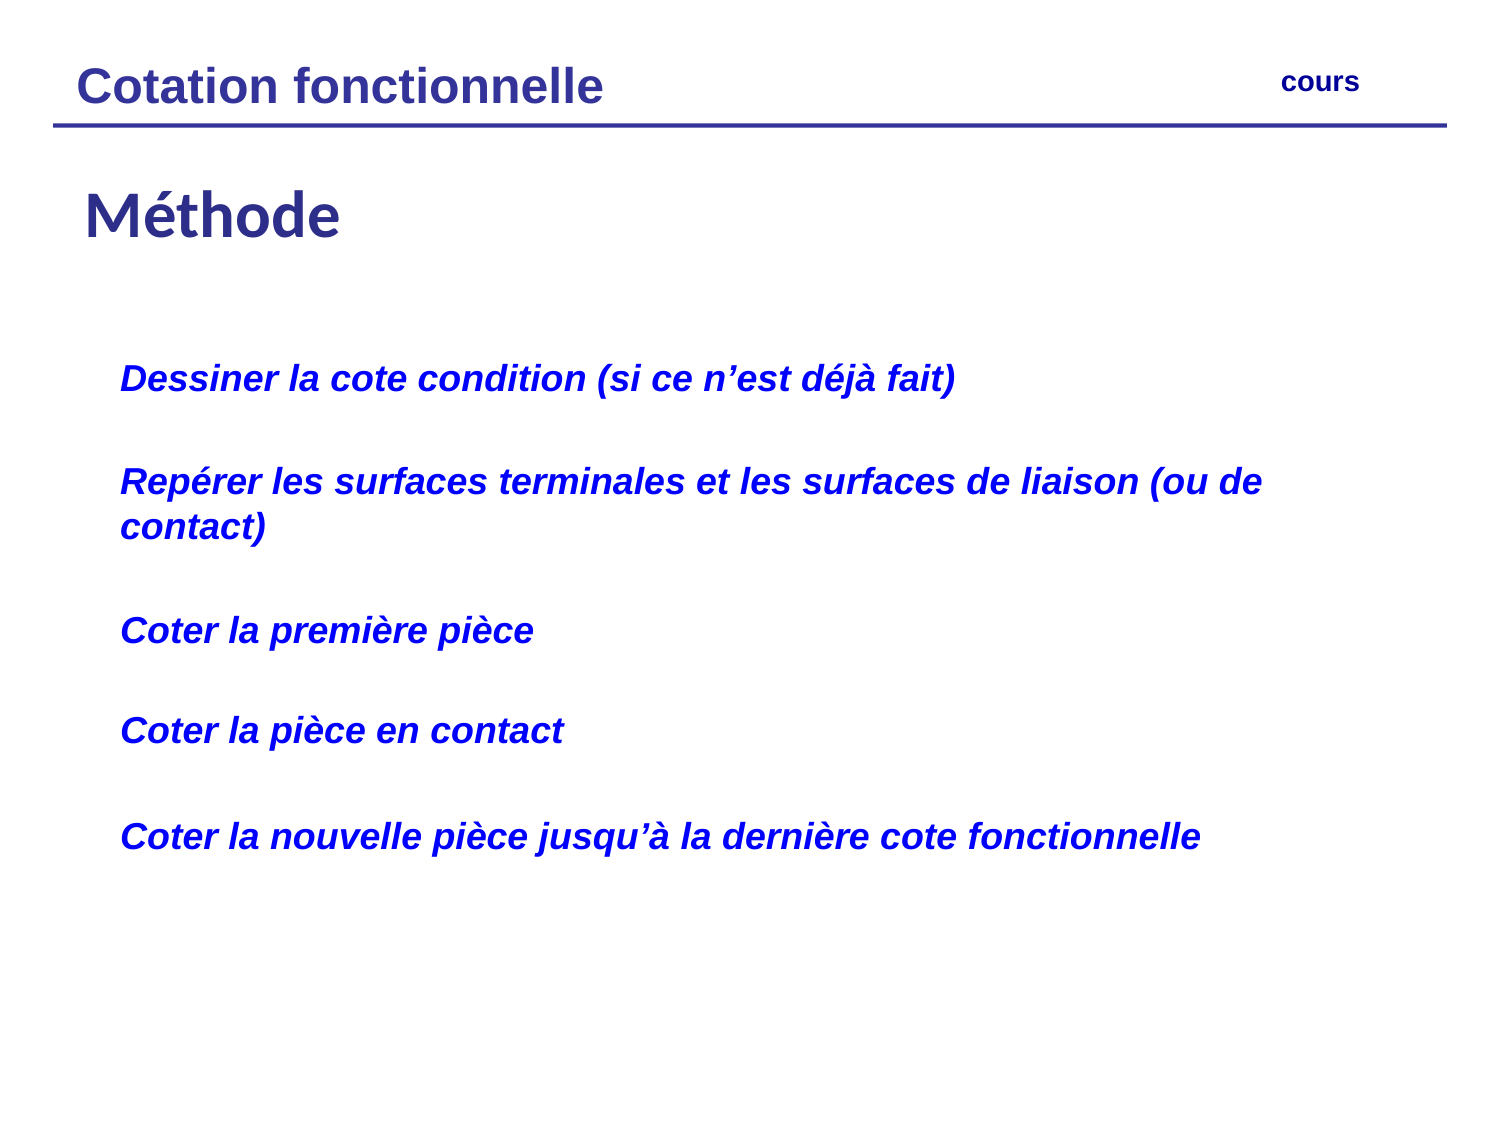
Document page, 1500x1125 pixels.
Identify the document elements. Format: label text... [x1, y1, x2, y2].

text_box Coter la nouvelle pièce jusqu’à la dernière cote fonctionnelle [105, 804, 1500, 865]
text_box Coter la pièce en contact [105, 698, 1500, 759]
text_box Repérer les surfaces terminales et les surfaces de liaison (ou de contact) [105, 449, 1384, 555]
text_box Méthode [70, 163, 1231, 259]
slide_number cours [1033, 54, 1384, 133]
text_box Coter la première pièce [105, 598, 1500, 659]
text_box Dessiner la cote condition (si ce n’est déjà fait) [105, 346, 1152, 407]
